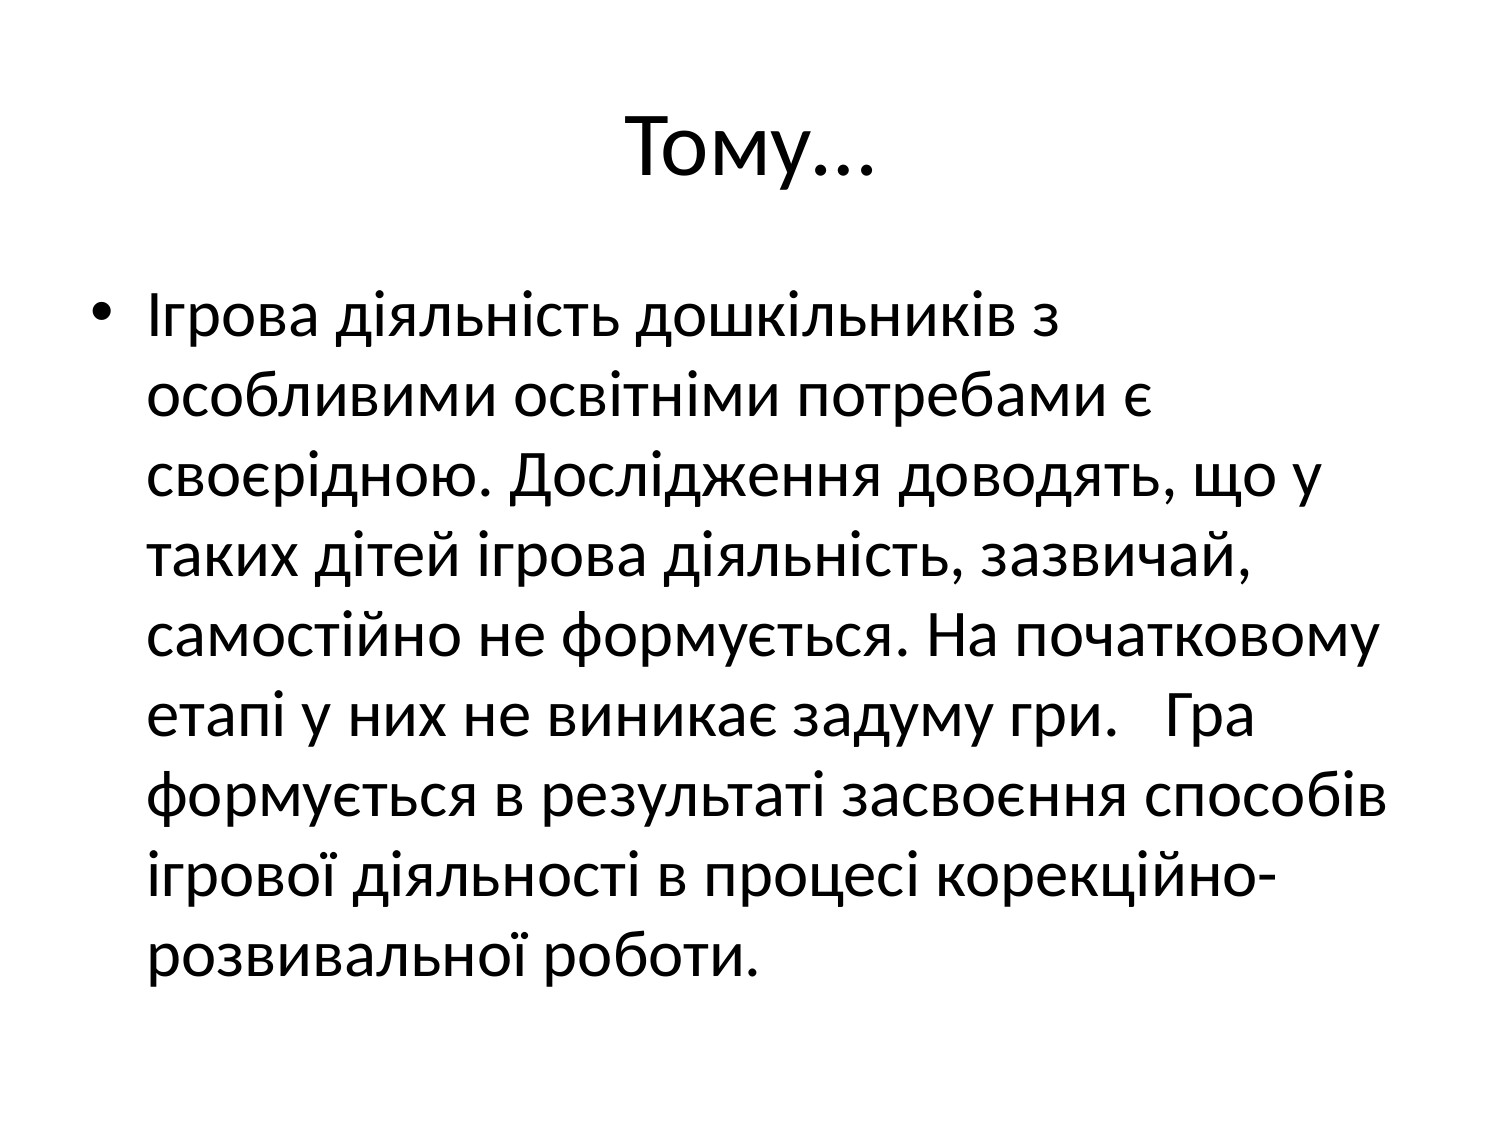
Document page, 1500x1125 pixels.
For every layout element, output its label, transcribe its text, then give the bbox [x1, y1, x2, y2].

list Ігрова діяльність дошкільників з особливими освітніми потребами є своєрідною. Дослідження доводять, що у таких дітей ігрова діяльність, зазвичай, самостійно не формується. На початковому етапі у них не виникає задуму гри. Гра формується в результаті засвоєння способів ігрової діяльності в процесі корекційно-розвивальної роботи. [75, 262, 1425, 1005]
title Тому… [75, 45, 1425, 233]
